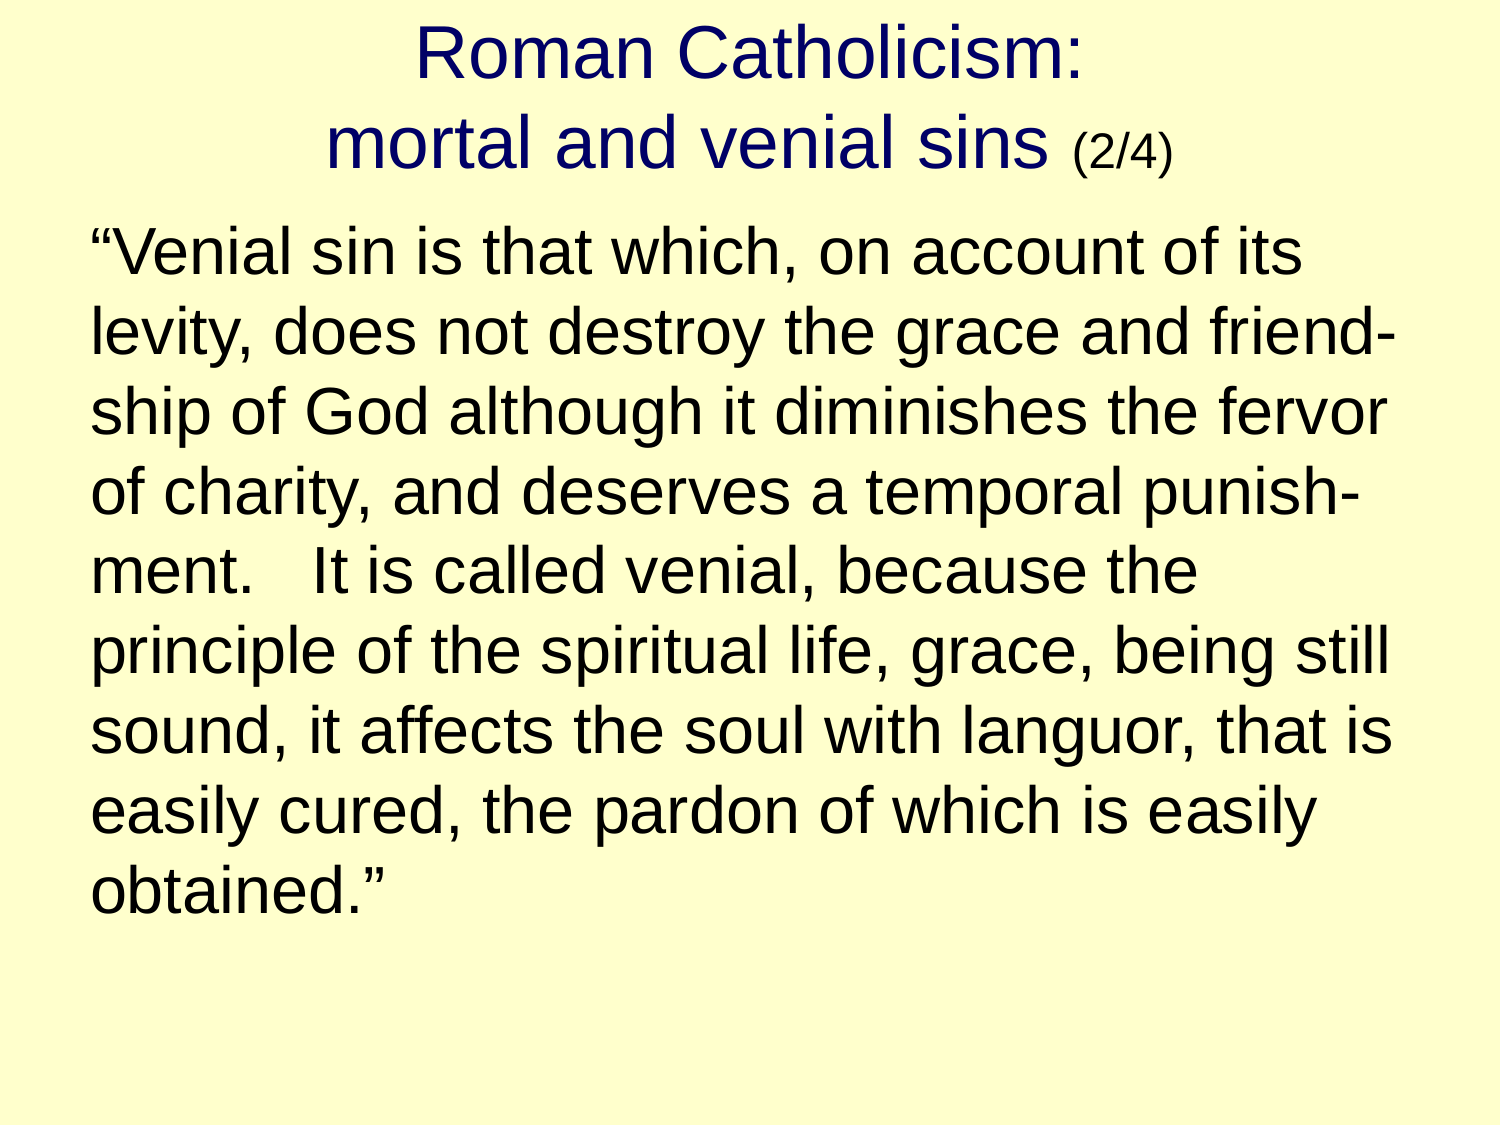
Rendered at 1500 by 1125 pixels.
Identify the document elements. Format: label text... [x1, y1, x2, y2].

title Roman Catholicism: mortal and venial sins (2/4) [75, 0, 1425, 188]
list “Venial sin is that which, on account of its levity, does not destroy the grace and friend-ship of God although it diminishes the fervor of charity, and deserves a temporal punish-ment. It is called venial, because the principle of the spiritual life, grace, being still sound, it affects the soul with languor, that is easily cured, the pardon of which is easily obtained.” [75, 200, 1425, 1050]
